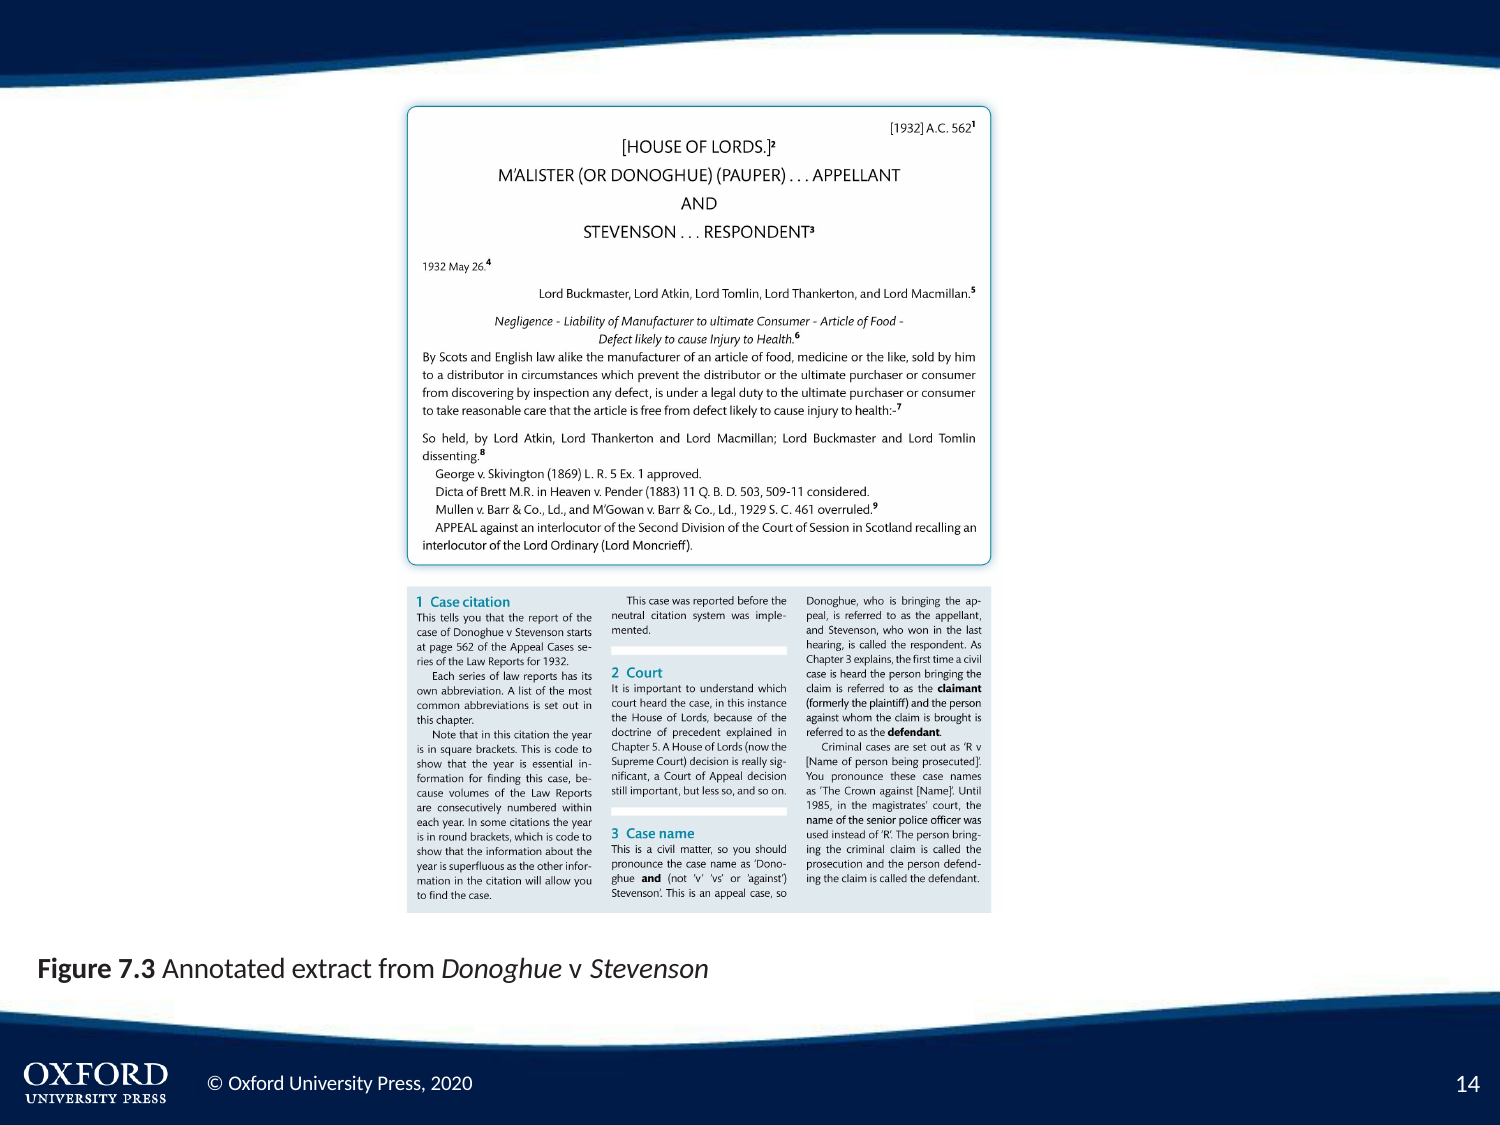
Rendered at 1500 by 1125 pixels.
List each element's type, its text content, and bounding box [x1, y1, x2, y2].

slide_number 14 [1448, 1071, 1487, 1125]
picture [0, 0, 1500, 1125]
text_box [396, 95, 1002, 913]
footer © Oxford University Press, 2020 [204, 1072, 479, 1125]
text_box Figure 7.3 Annotated extract from Donoghue v Stevenson [35, 947, 726, 985]
